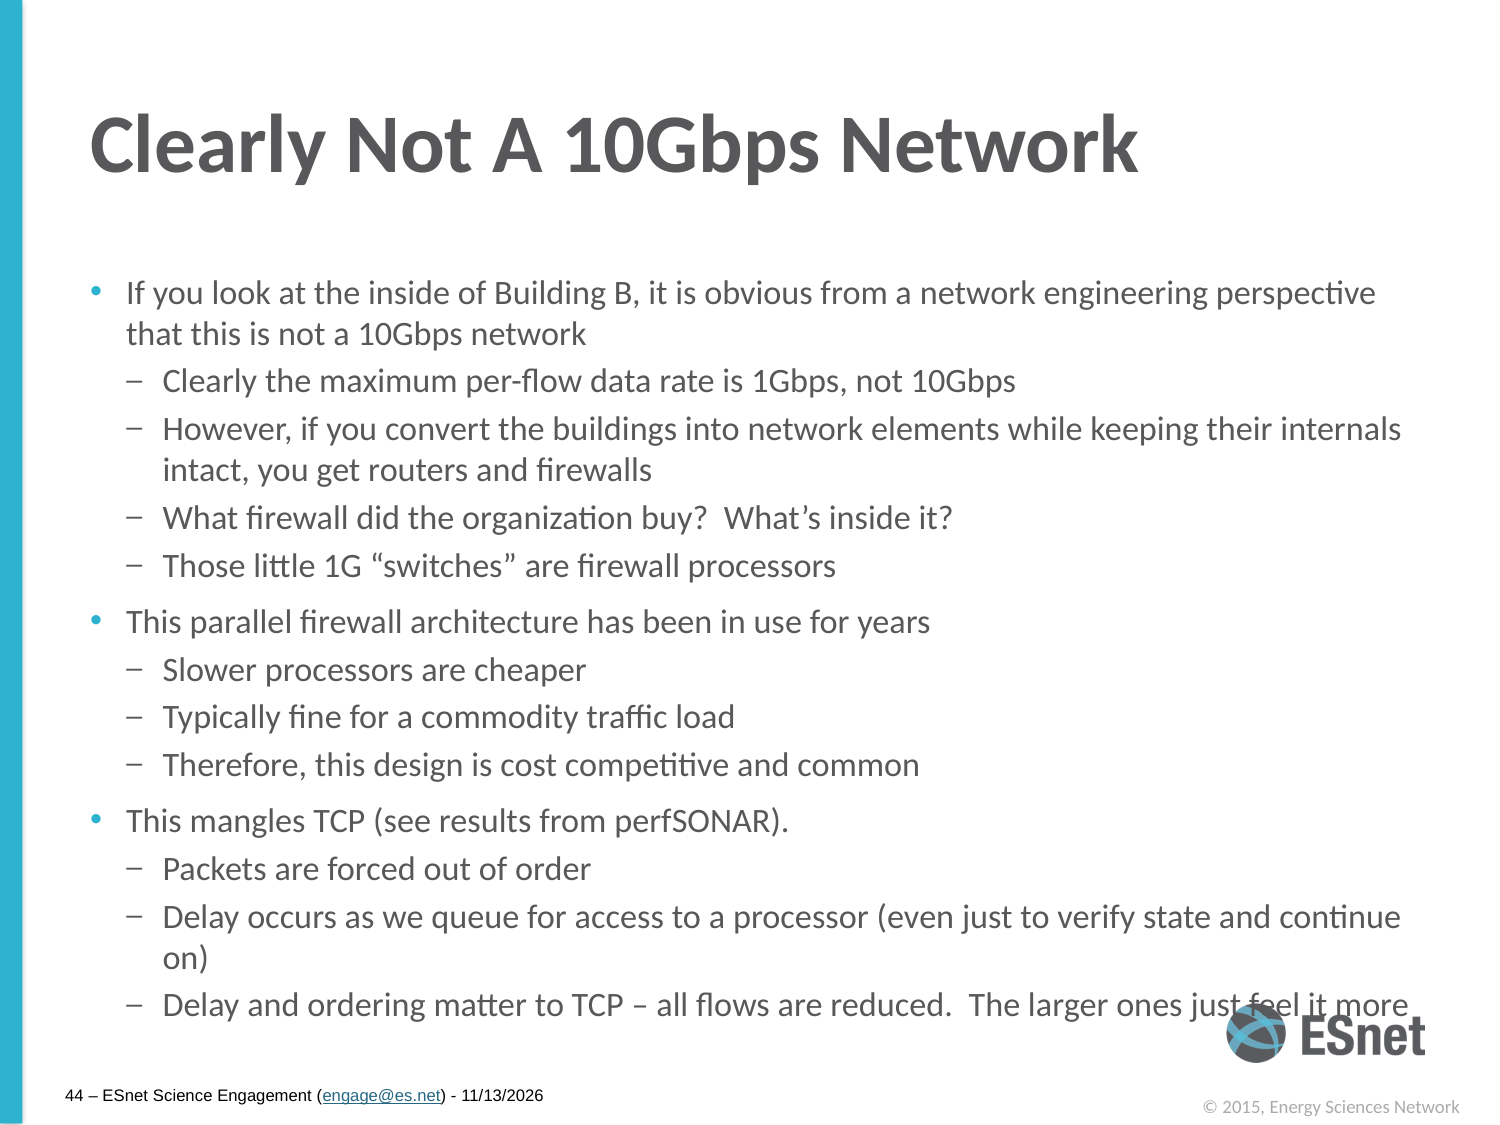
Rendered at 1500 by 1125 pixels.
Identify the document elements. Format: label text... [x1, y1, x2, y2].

text_box © 2015, Energy Sciences Network [1187, 1095, 1500, 1125]
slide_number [50, 1080, 582, 1110]
picture [1226, 1043, 1425, 1063]
title Clearly Not A 10Gbps Network [75, 45, 1425, 233]
list If you look at the inside of Building B, it is obvious from a network engineering perspective that this is not a 10Gbps network Clearly the maximum per-flow data rate is 1Gbps, not 10Gbps However, if you convert the buildings into network elements while keeping their internals intact, you get routers and firewalls What firewall did the organization buy? What’s inside it? Those little 1G “switches” are firewall processors This parallel firewall architecture has been in use for years Slower processors are cheaper Typically fine for a commodity traffic load Therefore, this design is cost competitive and common This mangles TCP (see results from perfSONAR). Packets are forced out of order Delay occurs as we queue for access to a processor (even just to verify state and continue on) Delay and ordering matter to TCP – all flows are reduced. The larger ones just feel it more [75, 262, 1425, 1043]
